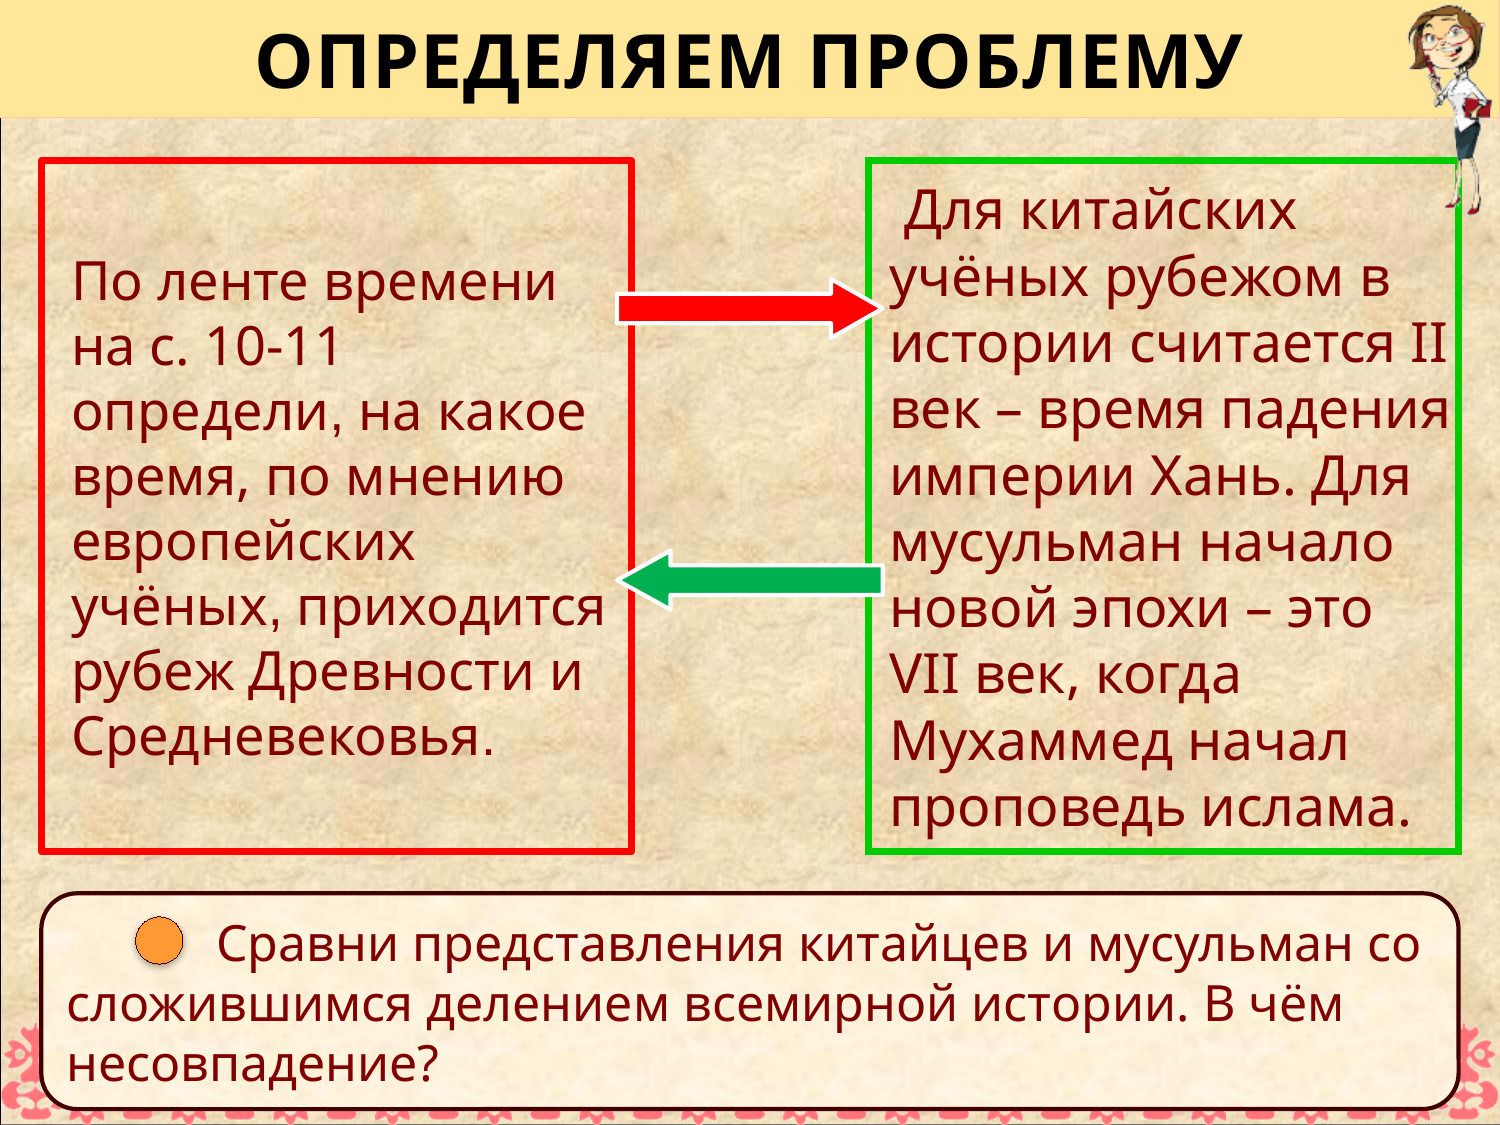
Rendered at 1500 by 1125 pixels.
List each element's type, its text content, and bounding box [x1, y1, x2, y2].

picture [0, 0, 1500, 1125]
title ОПРЕДЕЛЯЕМ ПРОБЛЕМУ [41, 0, 1396, 119]
text_box [135, 916, 183, 965]
text_box Сравни представления китайцев и мусульман со сложившимся делением всемирной истории. В чём несовпадение? [41, 893, 1459, 1110]
text_box [614, 277, 885, 340]
text_box [614, 548, 885, 612]
list Для китайских учёных рубежом в истории считается II век – время падения империи Хань. Для мусульман начало новой эпохи – это VII век, когда Мухаммед начал проповедь ислама. [865, 157, 1462, 855]
list По ленте времени на с. 10-11 определи, на какое время, по мнению европейских учёных, приходится рубеж Древности и Средневековья. [38, 157, 635, 855]
